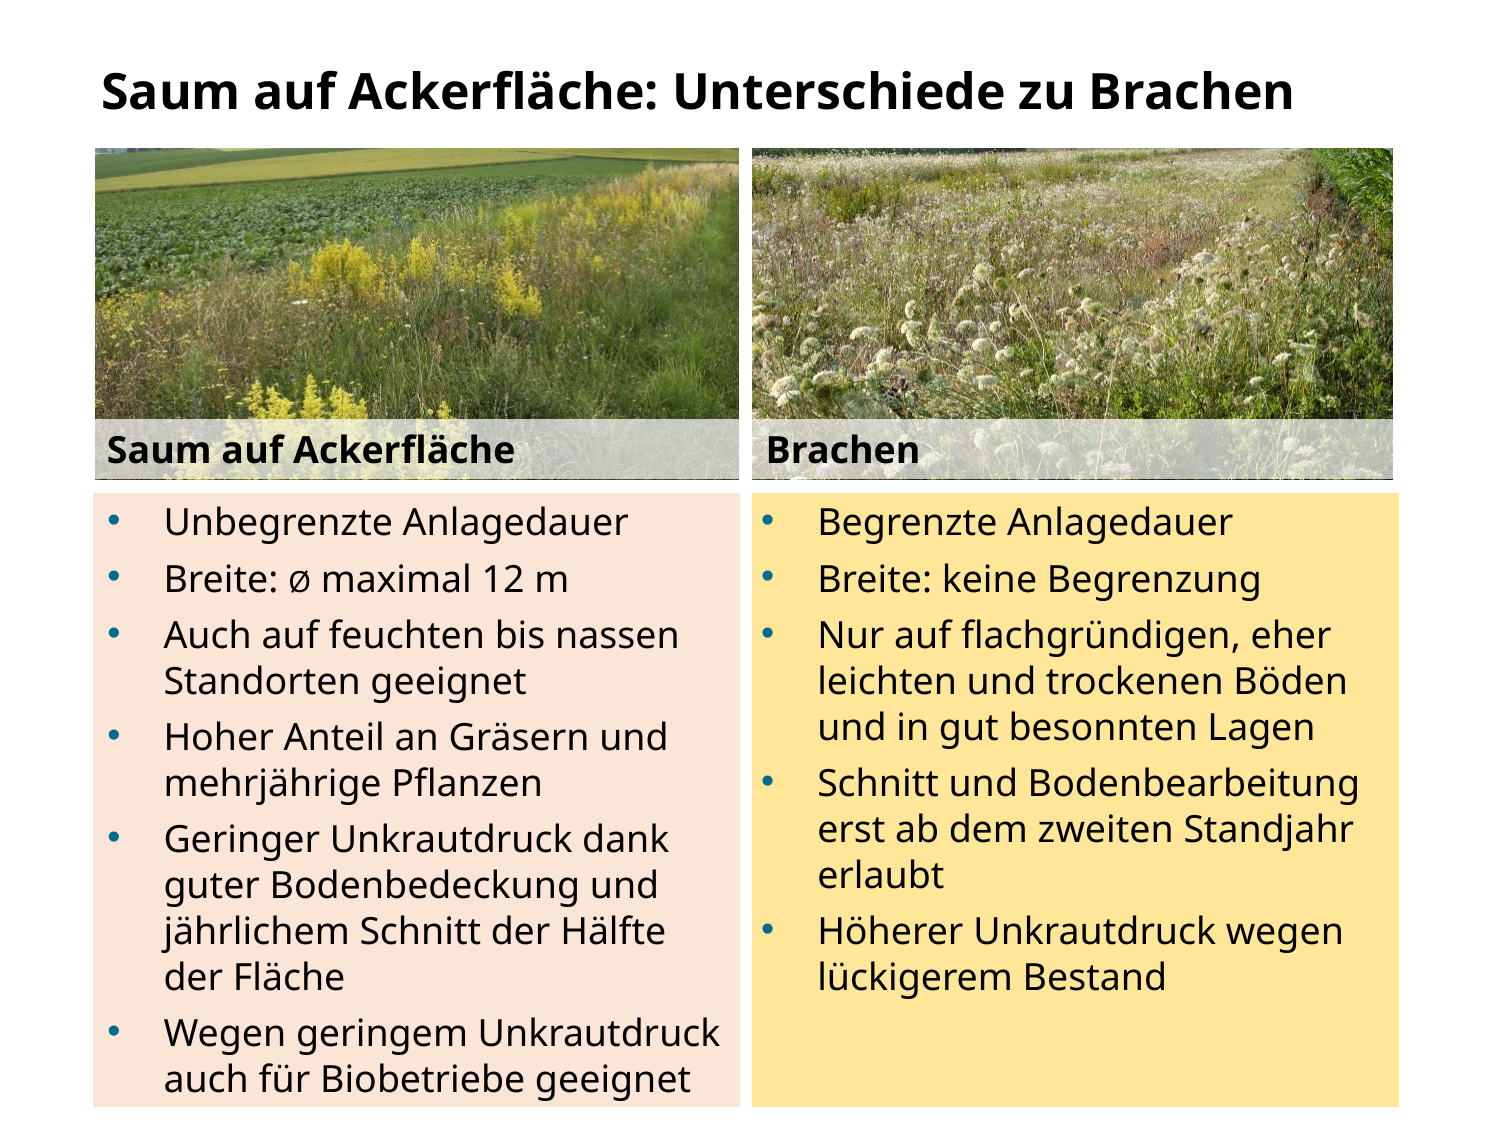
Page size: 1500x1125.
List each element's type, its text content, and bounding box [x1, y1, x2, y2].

text_box Brachen [1393, 419, 1399, 479]
picture [752, 149, 1393, 480]
table_header Unbegrenzte Anlagedauer Breite: Ø maximal 12 m Auch auf feuchten bis nassen Standorten geeignet Hoher Anteil an Gräsern und mehrjährige Pflanzen Geringer Unkrautdruck dank guter Bodenbedeckung und jährlichem Schnitt der Hälfte der Fläche Wegen geringem Unkrautdruck auch für Biobetriebe geeignet [93, 493, 740, 1107]
table_header Begrenzte Anlagedauer Breite: keine Begrenzung Nur auf flachgründigen, eher leichten und trockenen Böden und in gut besonnten Lagen Schnitt und Bodenbearbeitung erst ab dem zweiten Standjahr erlaubt Höherer Unkrautdruck wegen lückigerem Bestand [752, 493, 1399, 1107]
picture [95, 148, 739, 480]
title Saum auf Ackerfläche: Unterschiede zu Brachen [101, 66, 1399, 170]
